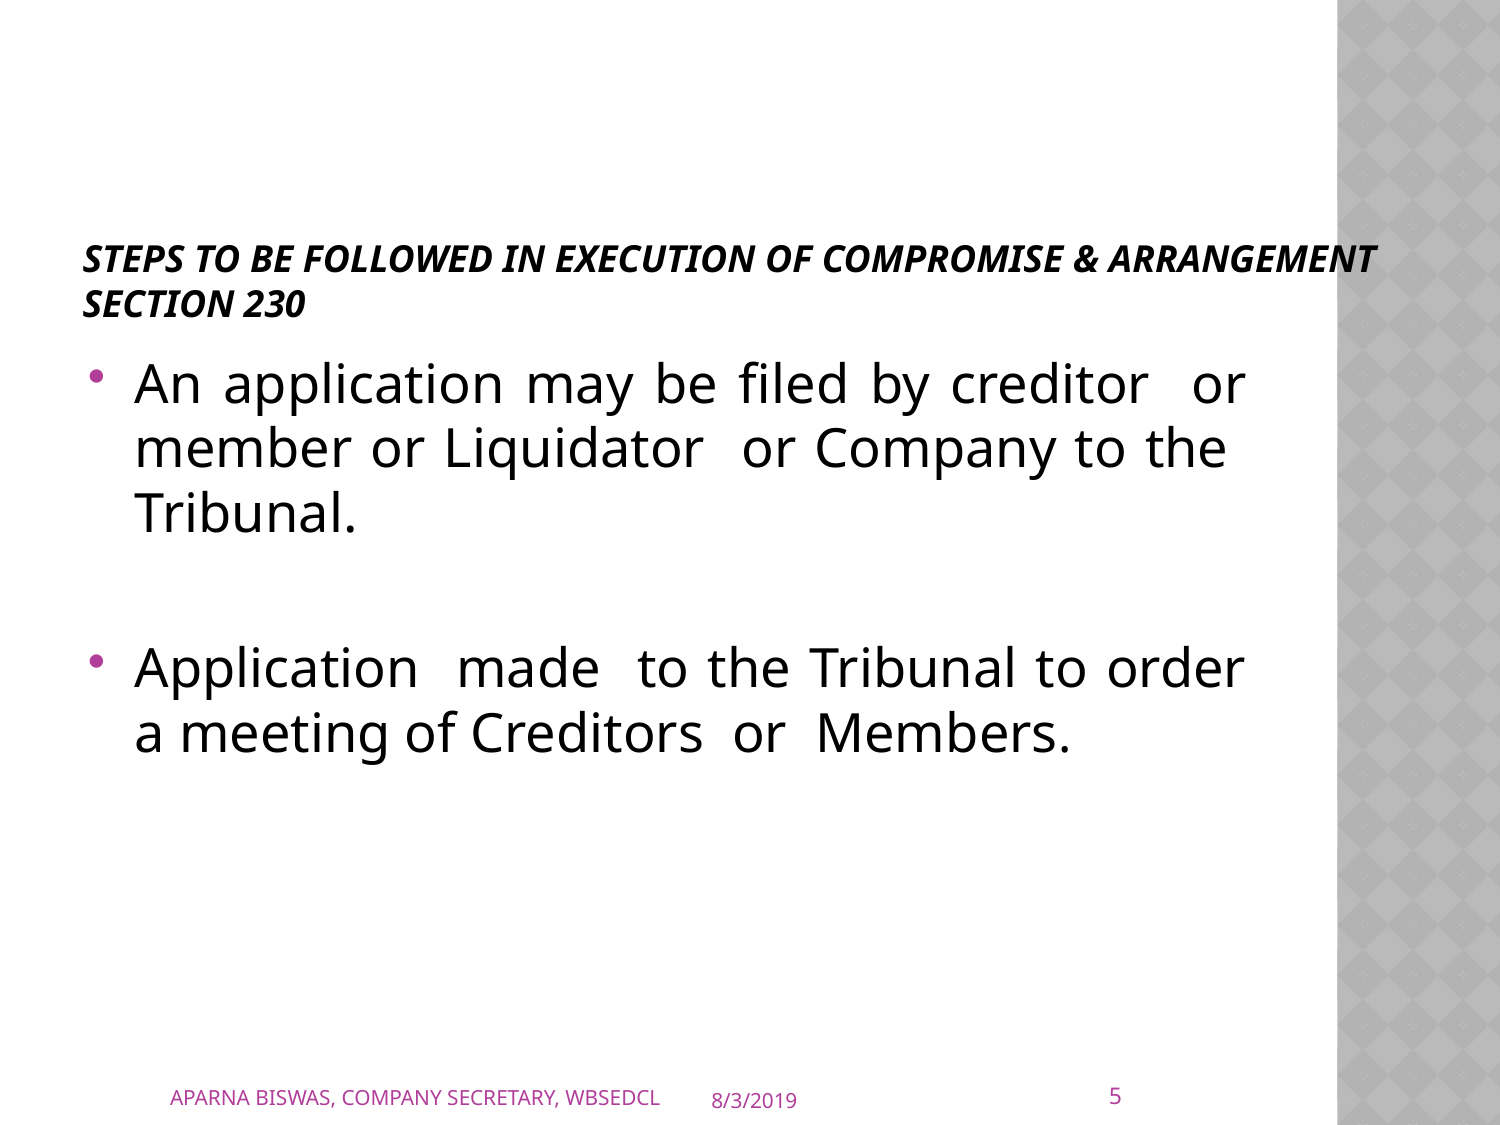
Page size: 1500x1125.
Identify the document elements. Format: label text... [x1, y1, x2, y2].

slide_number 5 [1025, 1075, 1122, 1113]
title Steps to be followed in execution of Compromise & Arrangement Section 230 [75, 187, 1425, 325]
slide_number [696, 1075, 1025, 1113]
list An application may be filed by creditor or member or Liquidator or Company to the Tribunal. Application made to the Tribunal to order a meeting of Creditors or Members. [75, 264, 1263, 1059]
footer APARNA BISWAS, COMPANY SECRETARY, WBSEDCL [75, 1075, 675, 1114]
